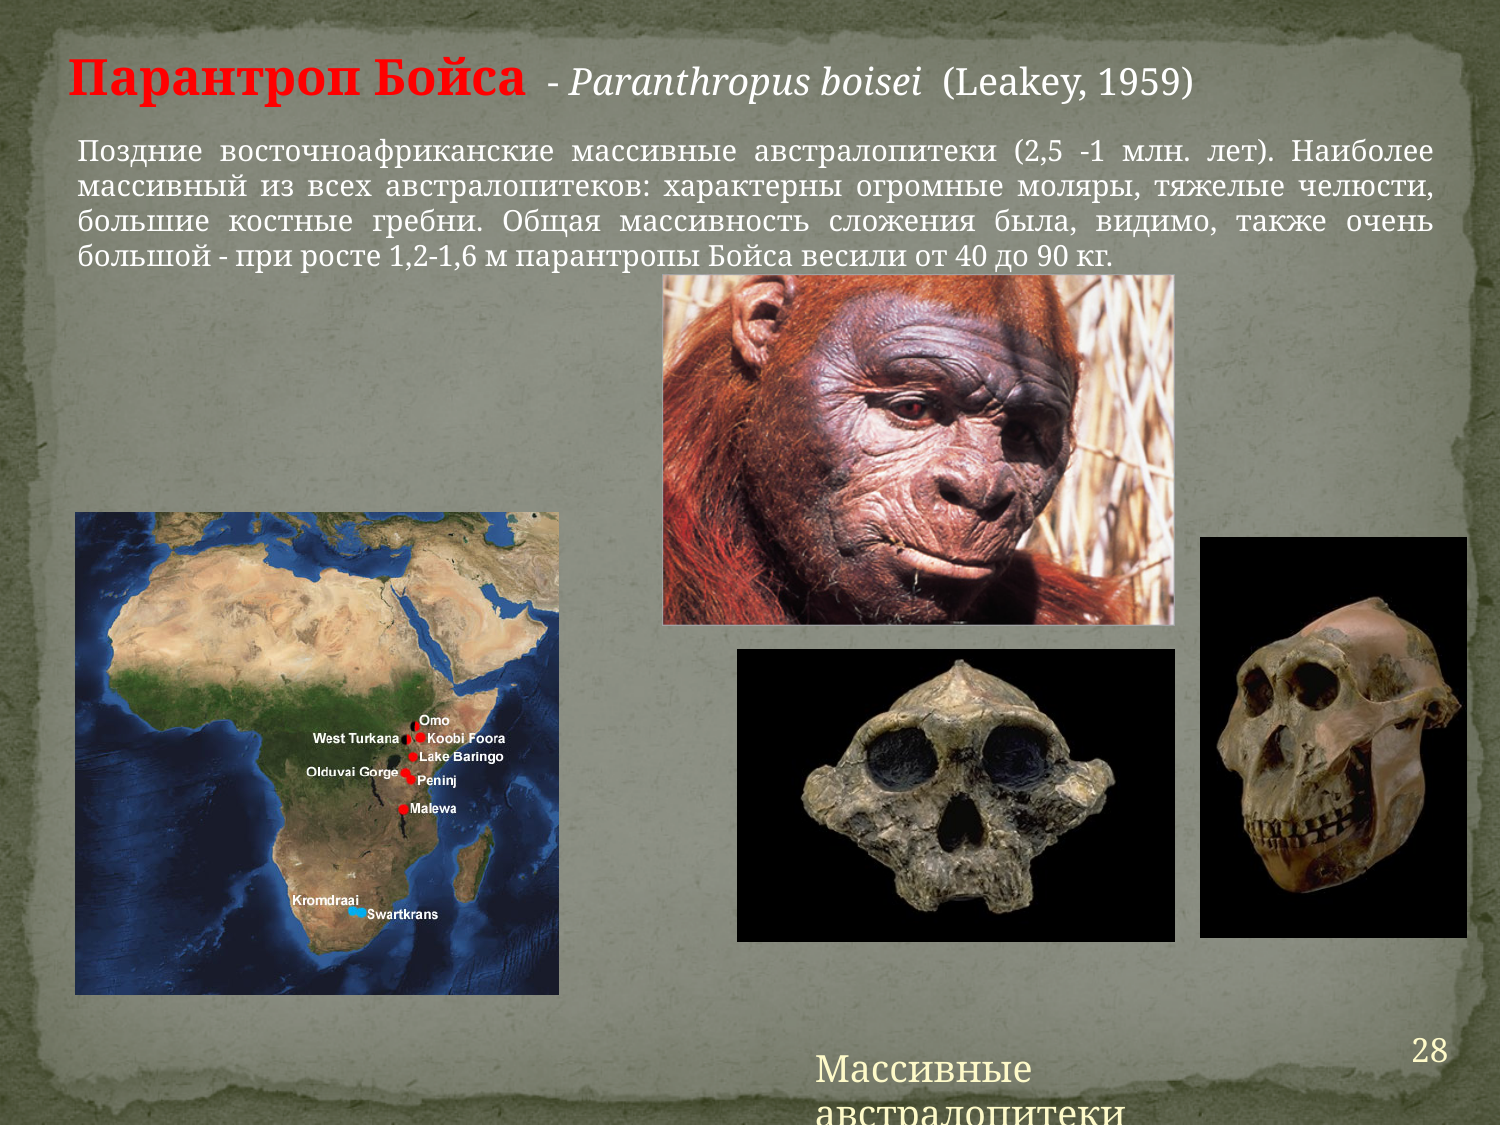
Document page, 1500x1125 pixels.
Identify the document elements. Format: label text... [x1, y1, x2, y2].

text_box Парантроп Бойса - Paranthropus boisei (Leakey, 1959) [54, 37, 1219, 113]
picture [737, 649, 1175, 942]
picture [1200, 537, 1467, 938]
text_box Поздние восточноафриканские массивные австралопитеки (2,5 -1 млн. лет). Наиболее массивный из всех австралопитеков: характерны огромные моляры, тяжелые челюсти, большие костные гребни. Общая массивность сложения была, видимо, также очень большой - при росте 1,2-1,6 м парантропы Бойса весили от 40 до 90 кг. [62, 124, 1450, 280]
picture [662, 277, 1175, 626]
text_box Массивные австралопитеки [800, 1037, 1350, 1125]
slide_number 28 [1379, 1014, 1480, 1089]
picture [75, 512, 559, 995]
